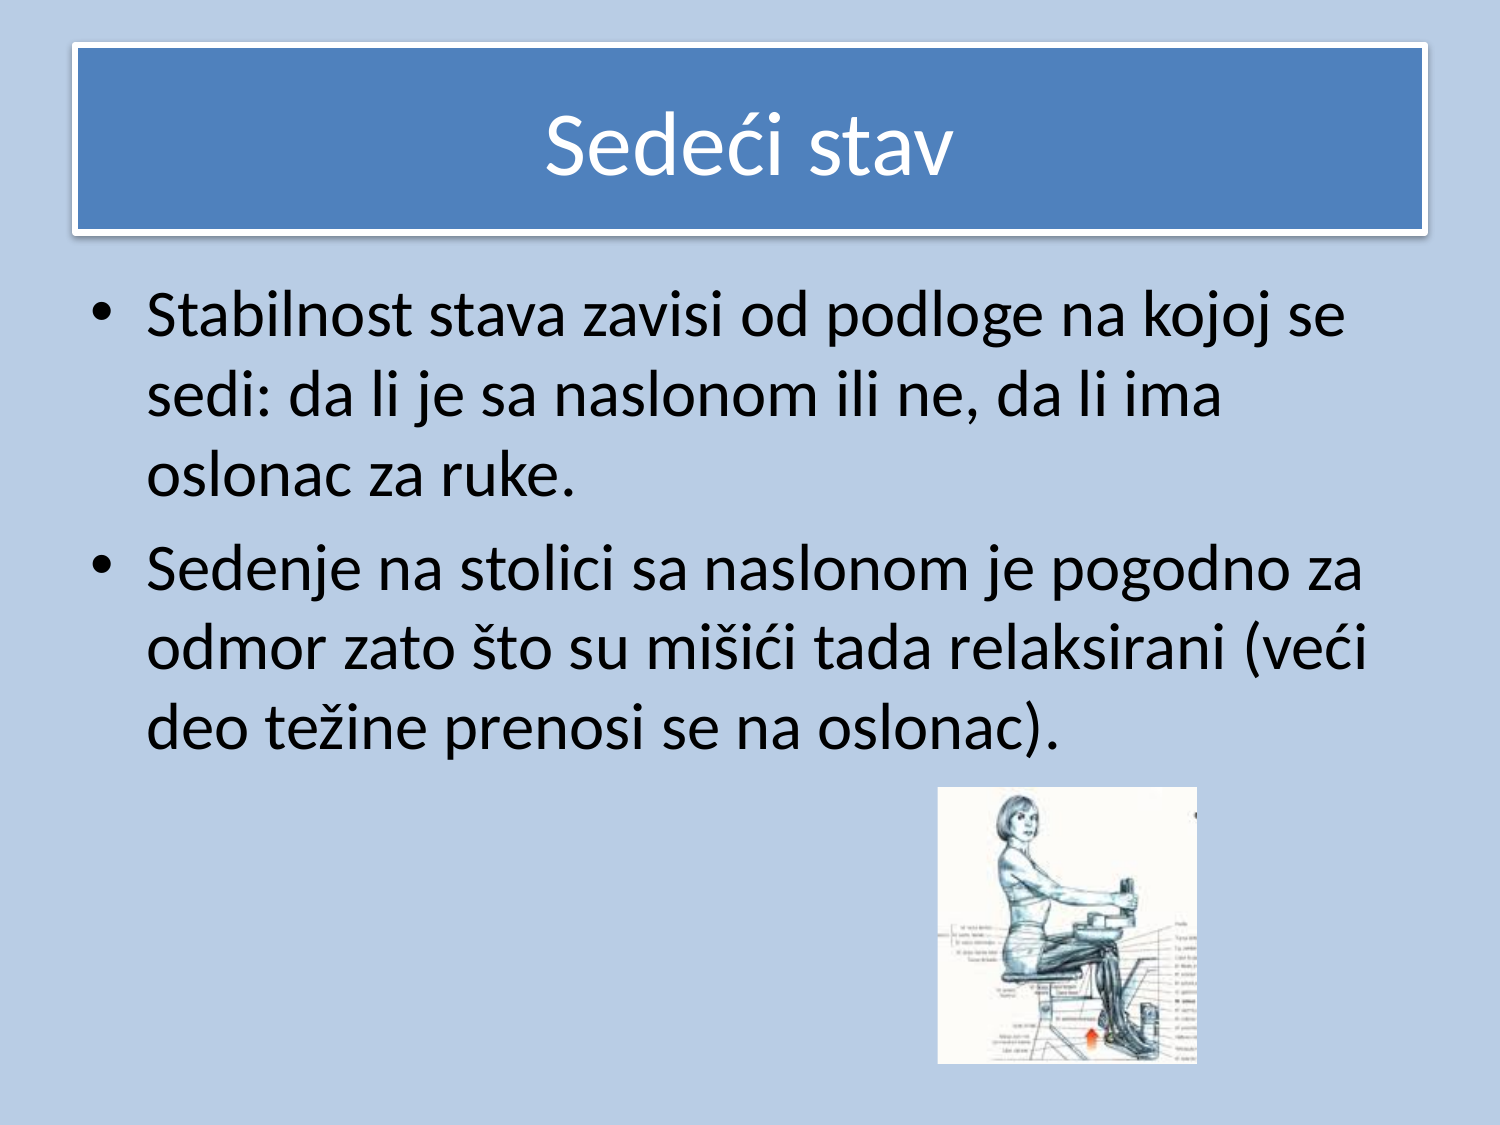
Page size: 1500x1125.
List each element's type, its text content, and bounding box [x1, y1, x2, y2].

list Stabilnost stava zavisi od podloge na kojoj se sedi: da li je sa naslonom ili ne, da li ima oslonac za ruke. Sedenje na stolici sa naslonom je pogodno za odmor zato što su mišići tada relaksirani (veći deo težine prenosi se na oslonac). [75, 262, 1425, 1005]
title Sedeći stav [72, 42, 1428, 236]
picture [937, 787, 1198, 1064]
